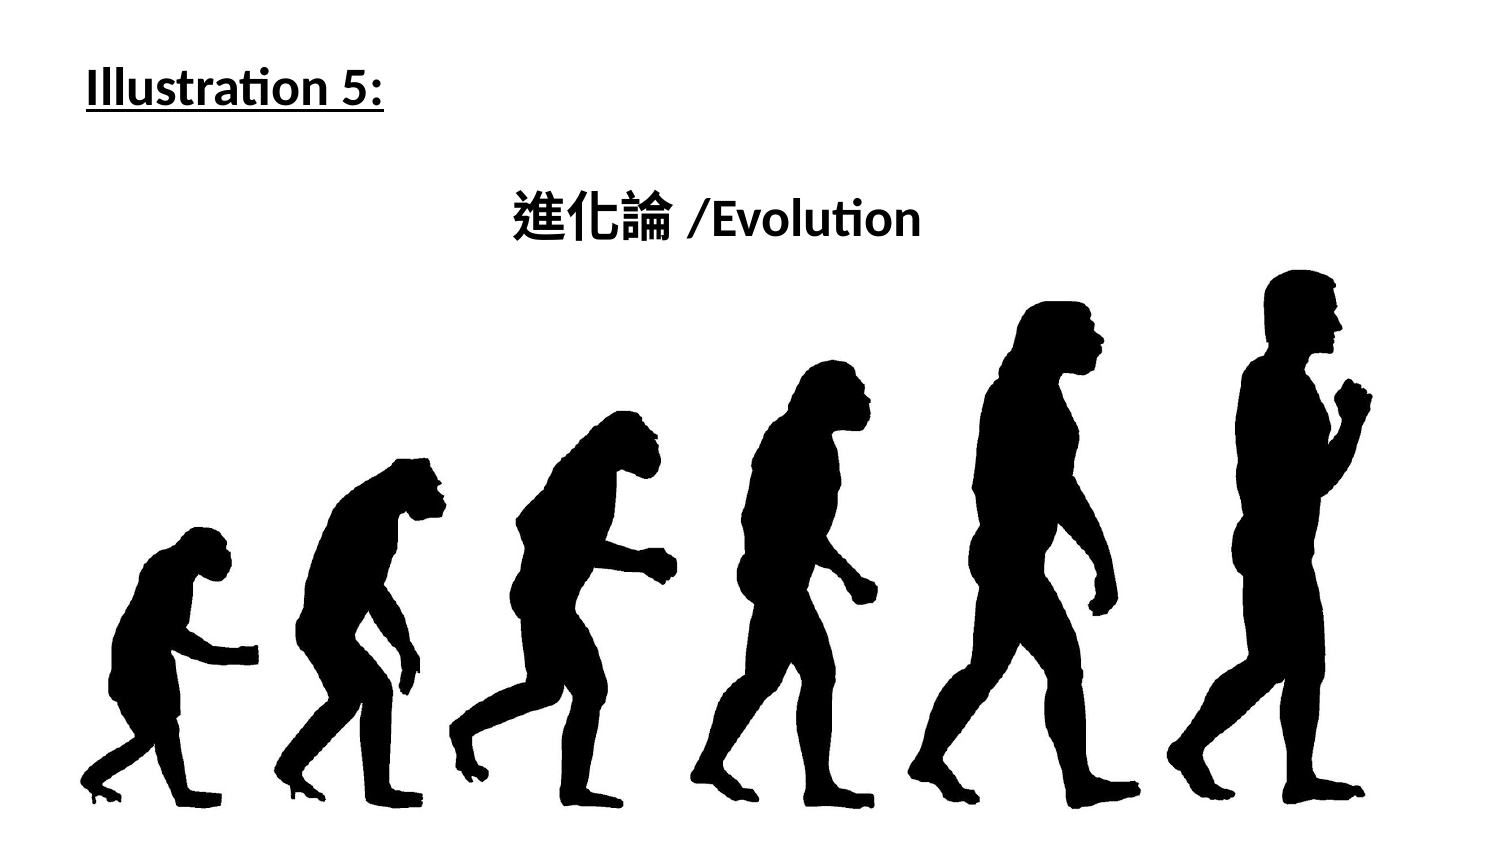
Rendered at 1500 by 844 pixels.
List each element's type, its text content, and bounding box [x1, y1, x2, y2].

text_box 進化論/Evolution [497, 174, 938, 254]
picture [70, 256, 1384, 817]
text_box Illustration 5: [70, 43, 455, 124]
